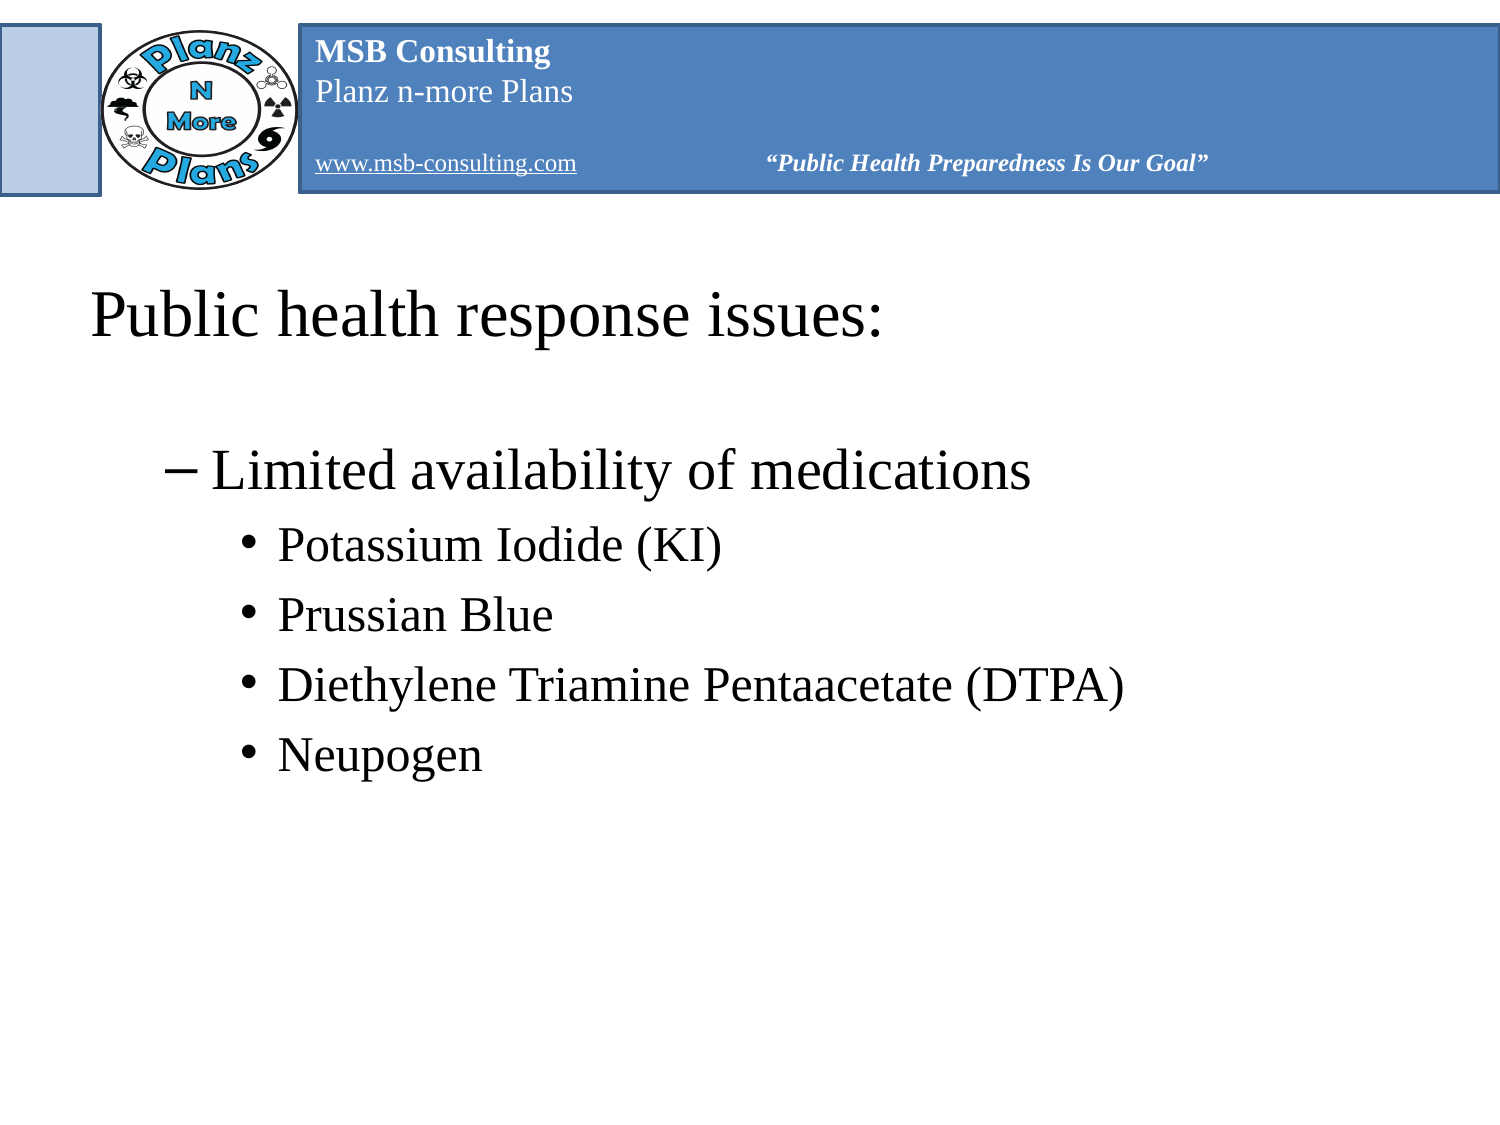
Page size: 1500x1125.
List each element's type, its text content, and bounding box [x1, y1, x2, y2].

text_box [0, 23, 102, 197]
text_box MSB Consulting Planz n-more Plans www.msb-consulting.com “Public Health Preparedness Is Our Goal” [298, 23, 1500, 194]
picture [99, 28, 301, 192]
list Public health response issues: Limited availability of medications Potassium Iodide (KI) Prussian Blue Diethylene Triamine Pentaacetate (DTPA) Neupogen [75, 262, 1425, 1050]
